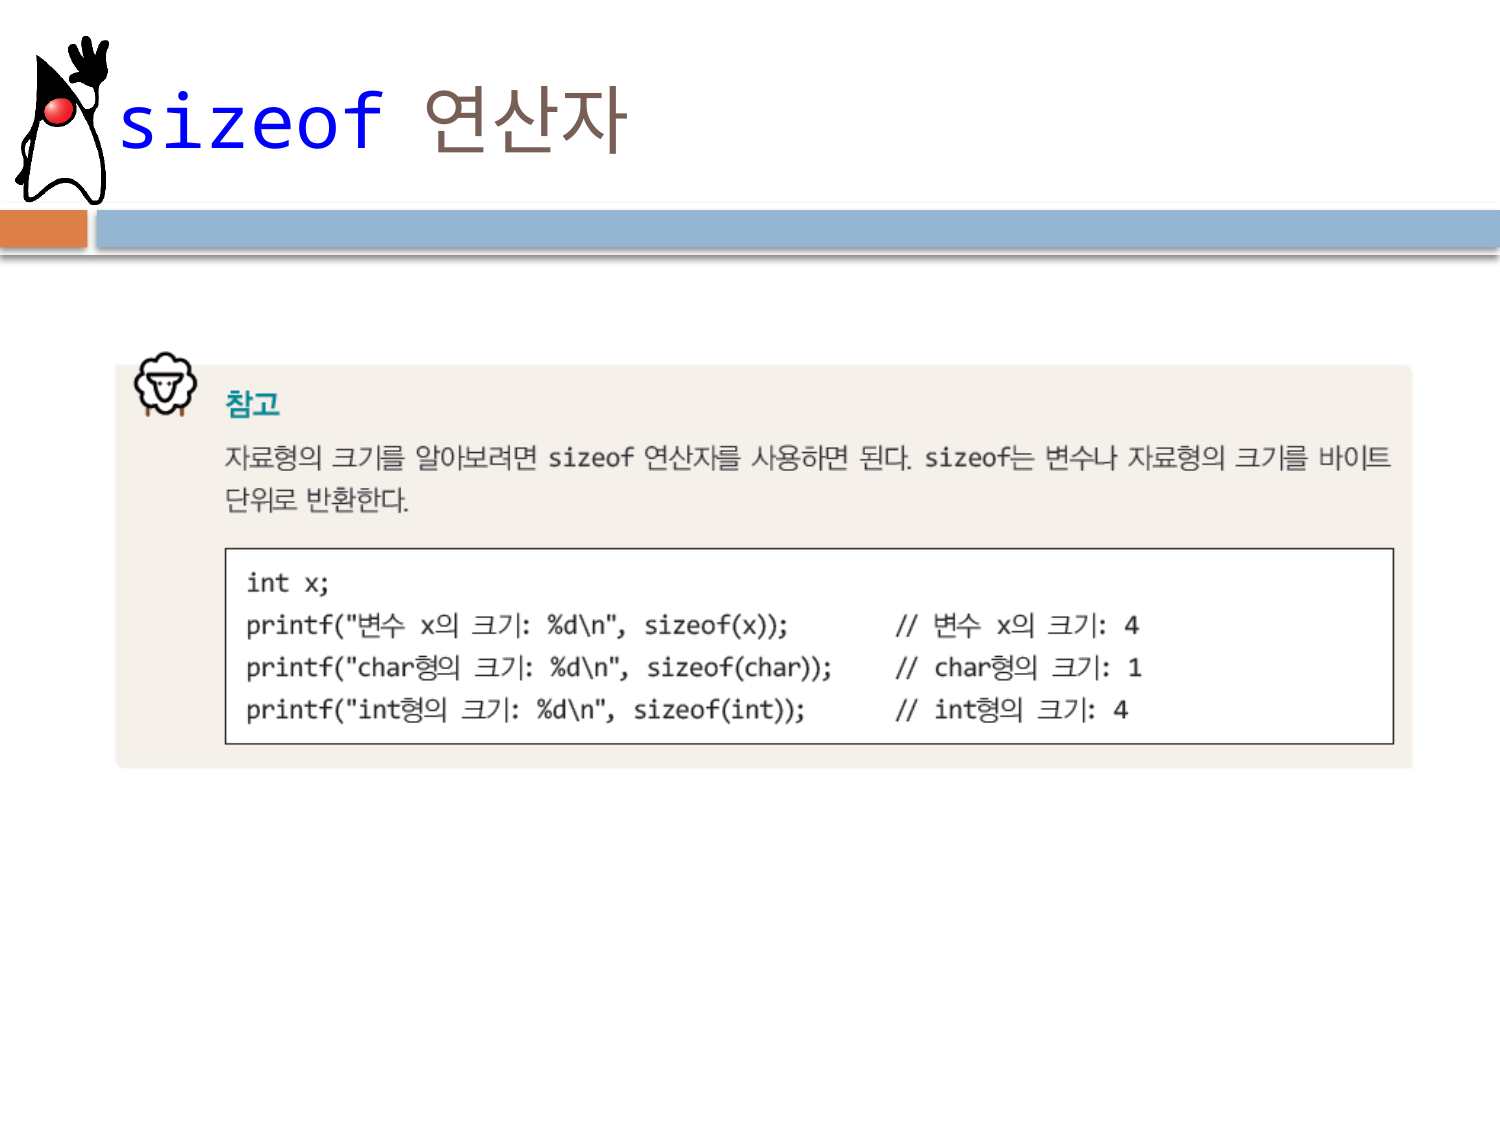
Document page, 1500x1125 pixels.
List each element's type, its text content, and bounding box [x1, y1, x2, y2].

title sizeof 연산자 [100, 37, 1438, 200]
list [100, 334, 1439, 791]
picture [15, 36, 109, 205]
